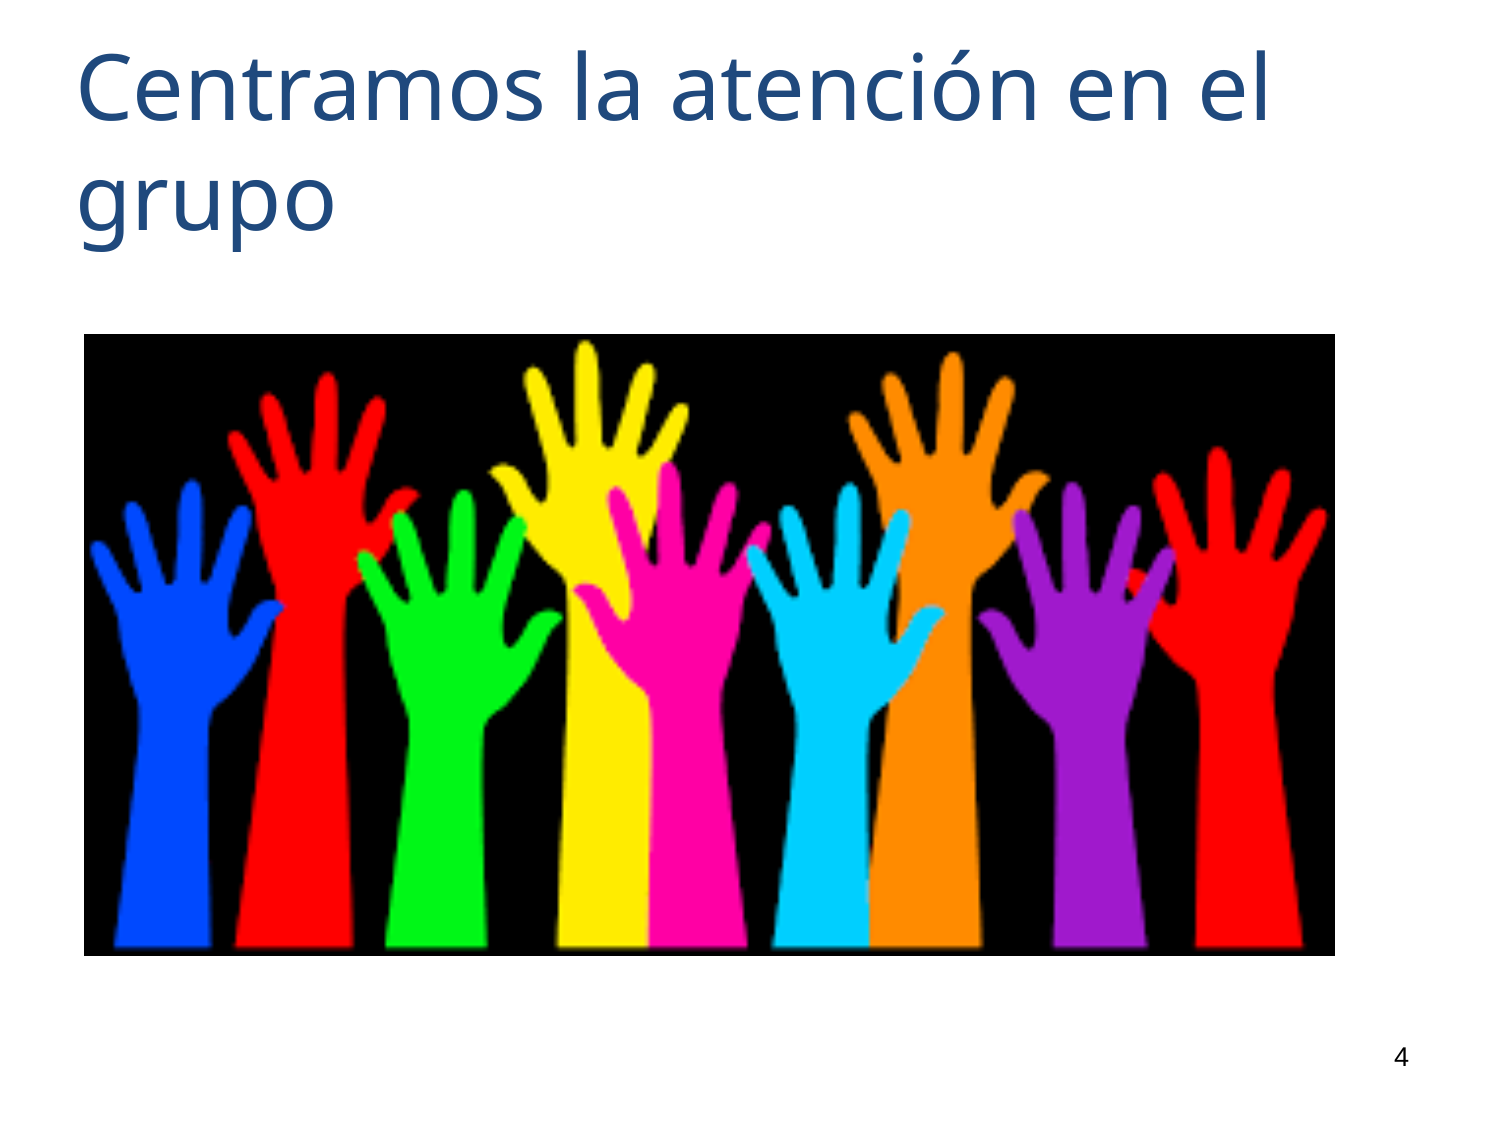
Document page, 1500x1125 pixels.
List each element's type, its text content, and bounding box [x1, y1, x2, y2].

text_box 4 [1074, 1024, 1425, 1102]
picture [84, 334, 1335, 956]
title Centramos la atención en el grupo [75, 44, 1482, 233]
